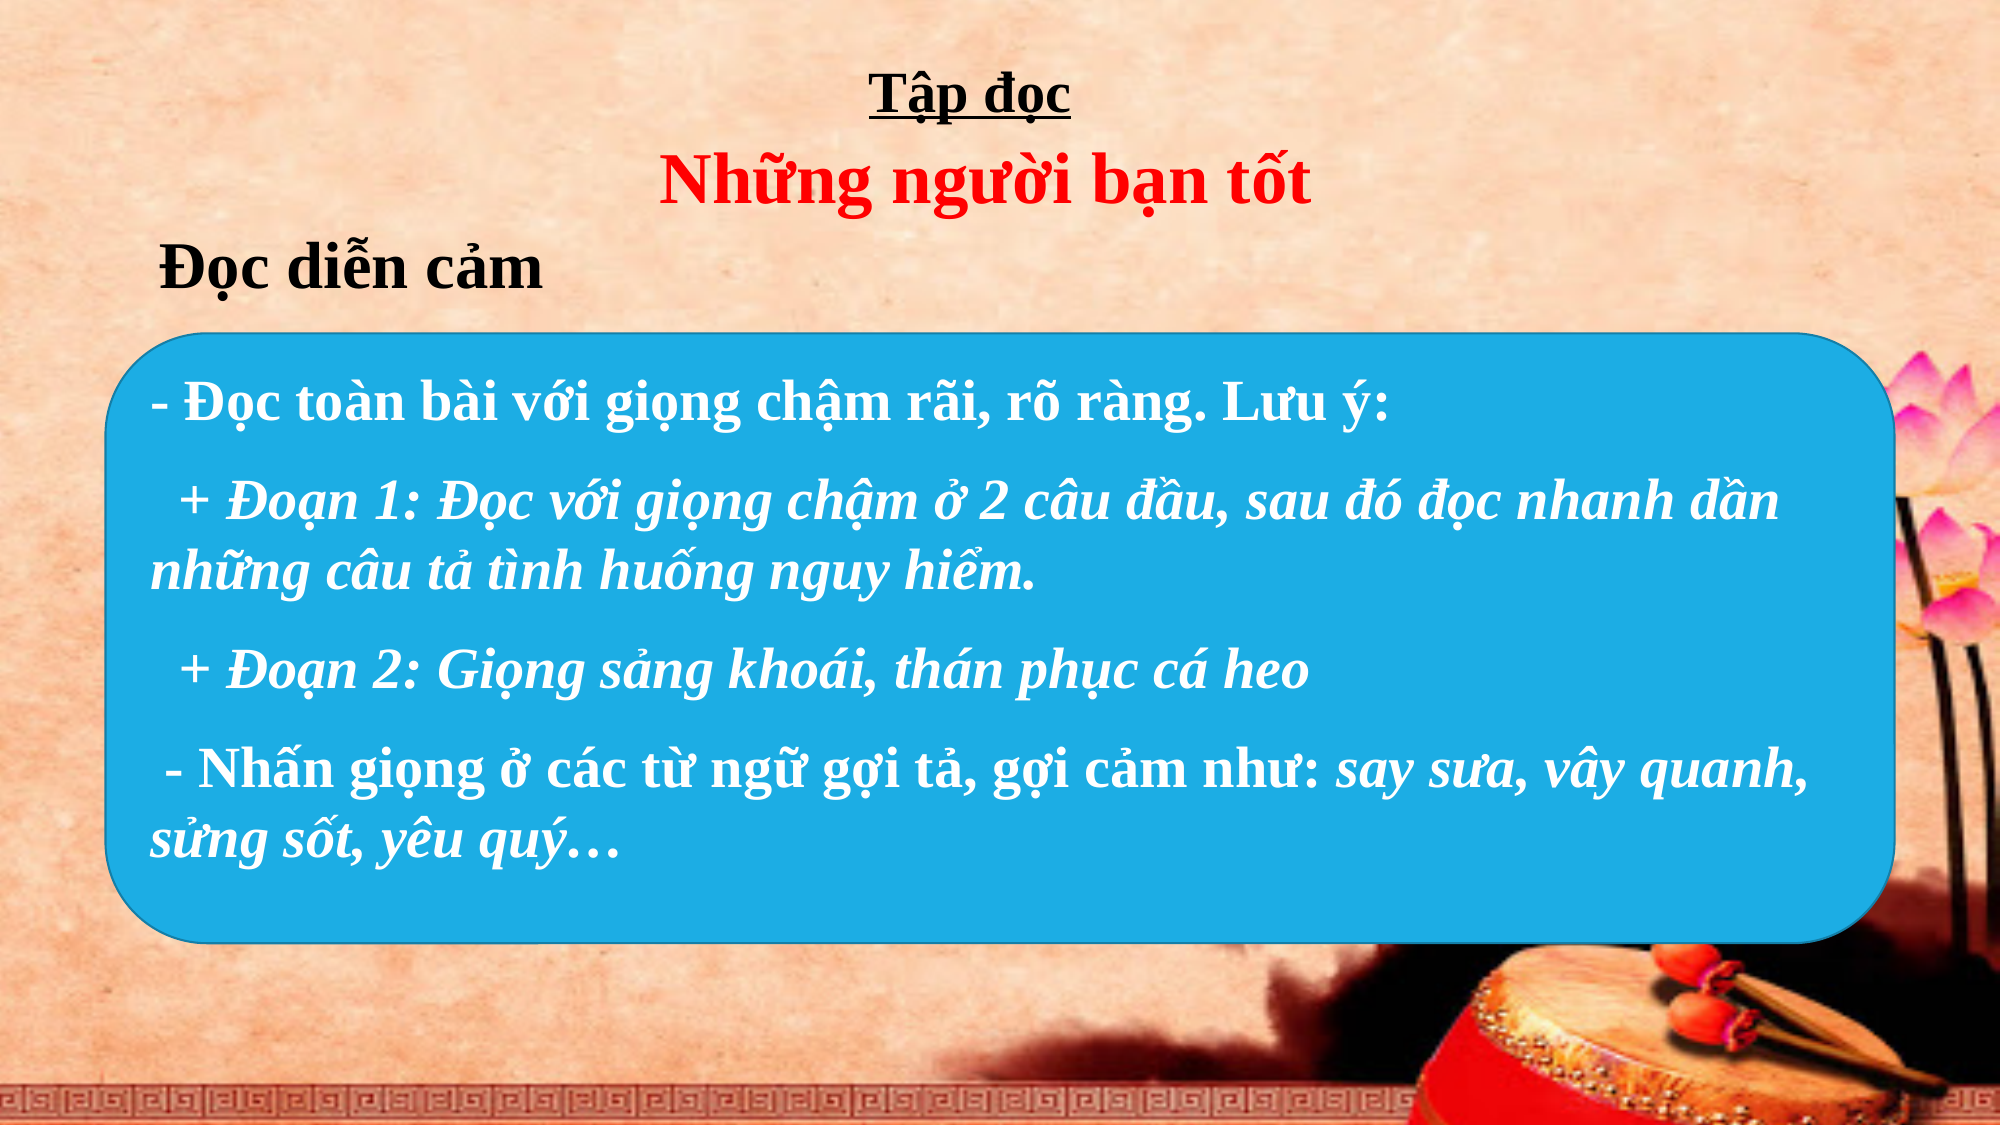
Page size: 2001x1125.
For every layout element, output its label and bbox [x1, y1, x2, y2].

list [0, 0, 2000, 1125]
